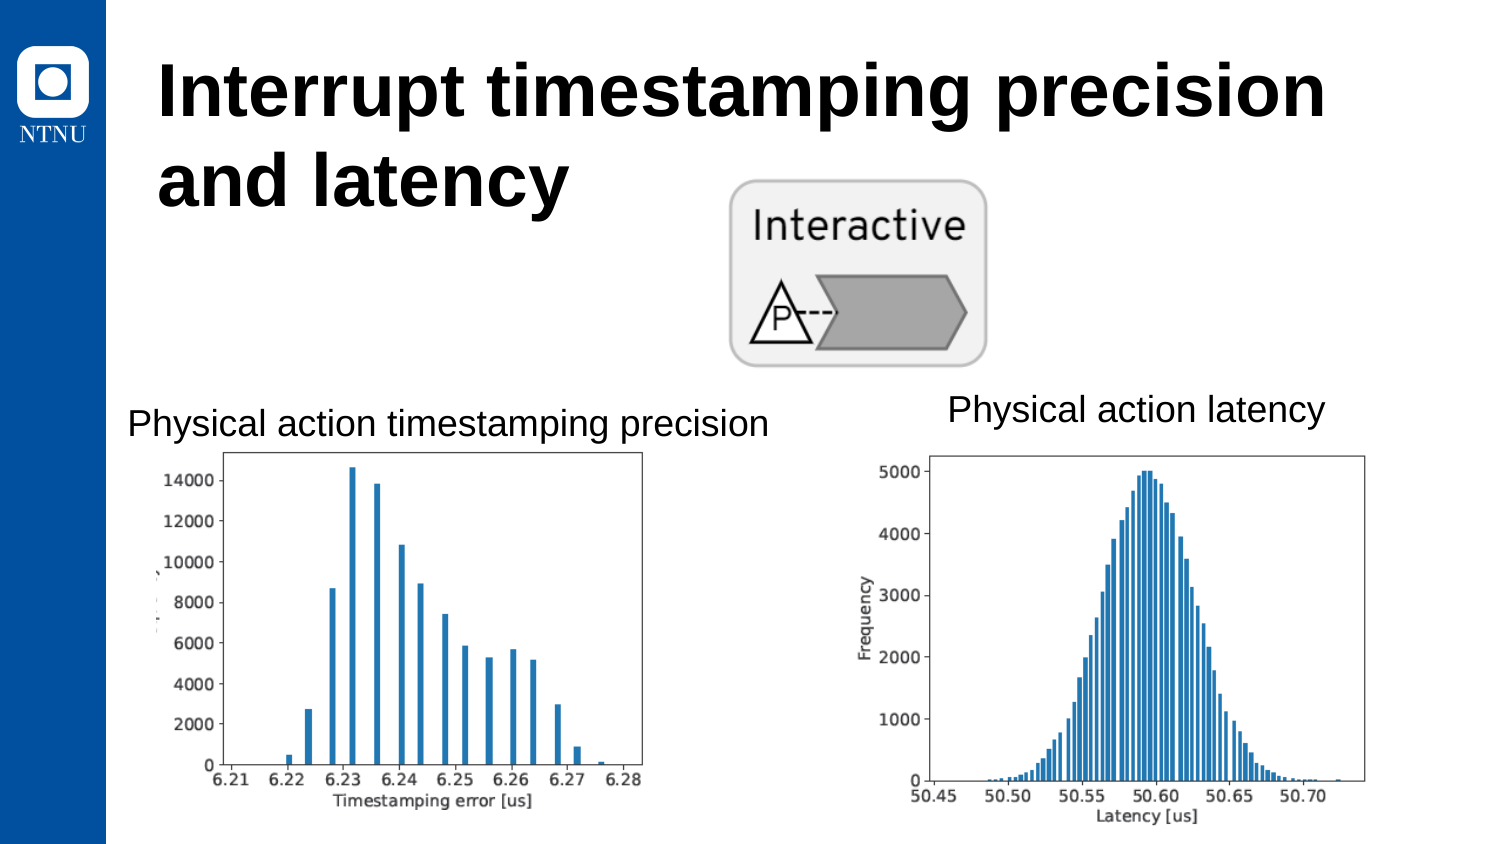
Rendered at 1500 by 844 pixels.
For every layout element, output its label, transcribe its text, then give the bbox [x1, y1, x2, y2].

picture [0, 0, 106, 844]
text_box Physical action latency [932, 377, 1341, 436]
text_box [841, 437, 1383, 844]
text_box Physical action timestamping precision [112, 391, 785, 452]
picture [716, 174, 1002, 378]
title Interrupt timestamping precision and latency [142, 33, 1436, 231]
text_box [156, 404, 698, 811]
